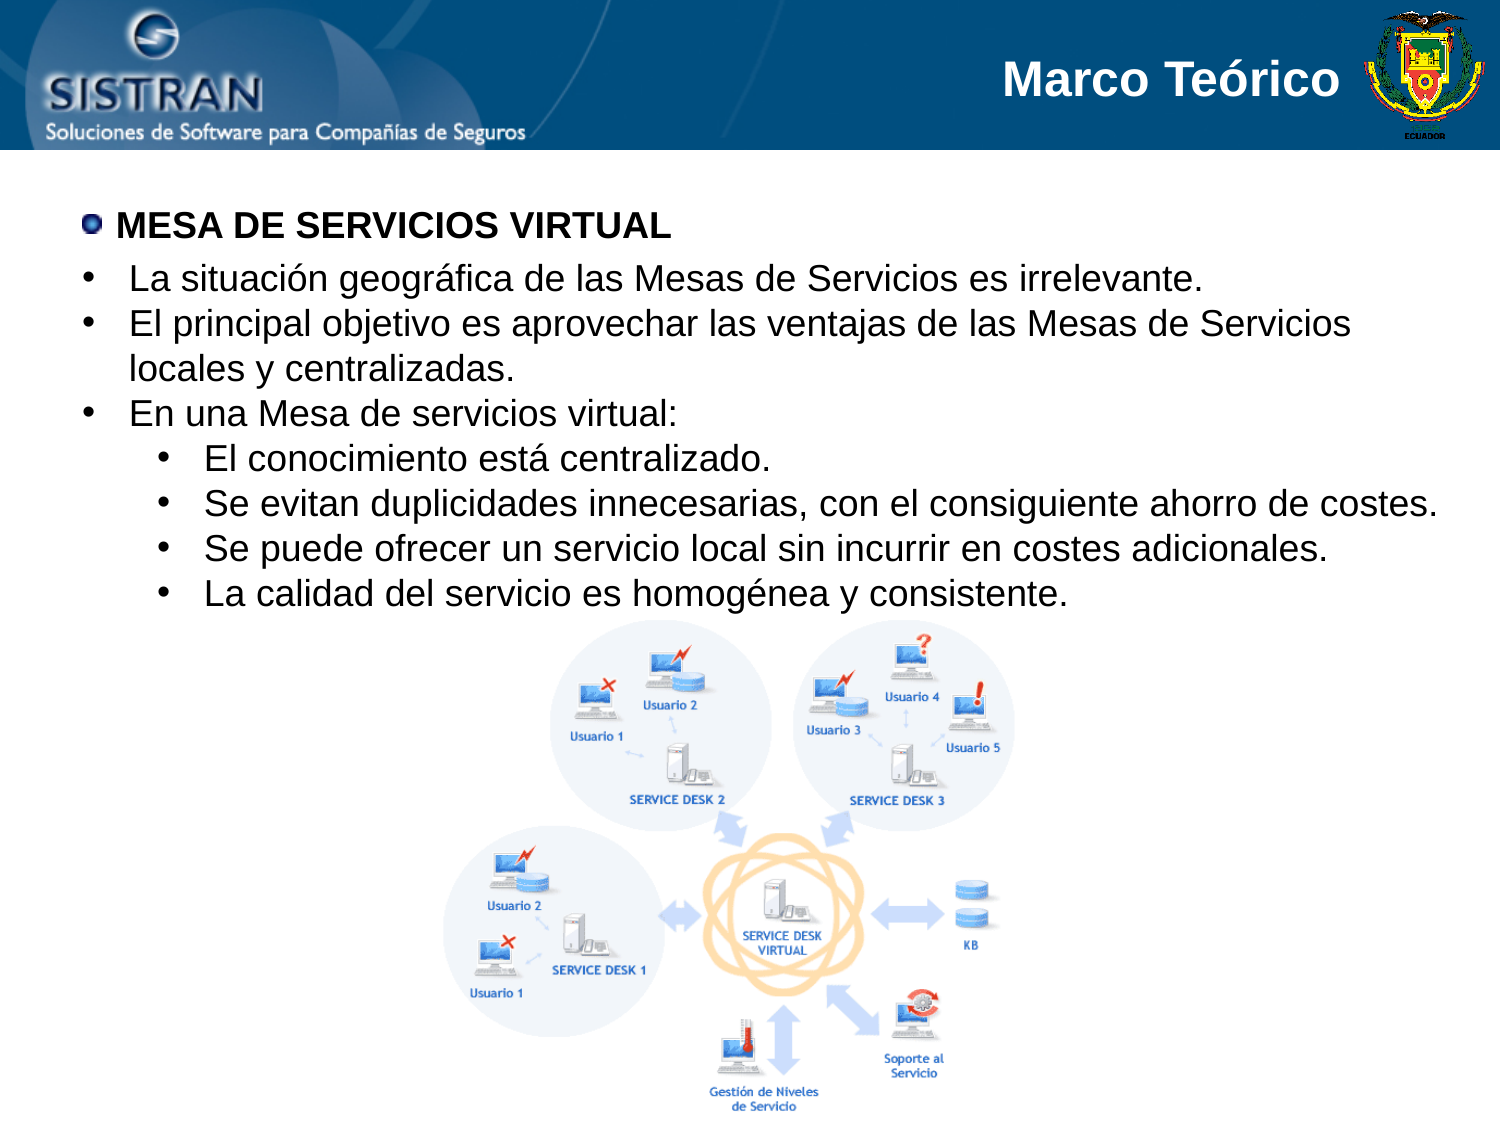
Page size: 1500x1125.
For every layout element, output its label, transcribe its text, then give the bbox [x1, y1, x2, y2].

picture [438, 617, 1020, 1118]
text_box La situación geográfica de las Mesas de Servicios es irrelevante. El principal objetivo es aprovechar las ventajas de las Mesas de Servicios locales y centralizadas. En una Mesa de servicios virtual: El conocimiento está centralizado. Se evitan duplicidades innecesarias, con el consiguiente ahorro de costes. Se puede ofrecer un servicio local sin incurrir en costes adicionales. La calidad del servicio es homogénea y consistente. [67, 246, 1485, 622]
text_box MESA DE SERVICIOS VIRTUAL [101, 196, 1342, 246]
picture [82, 214, 102, 234]
picture [0, 0, 1500, 151]
